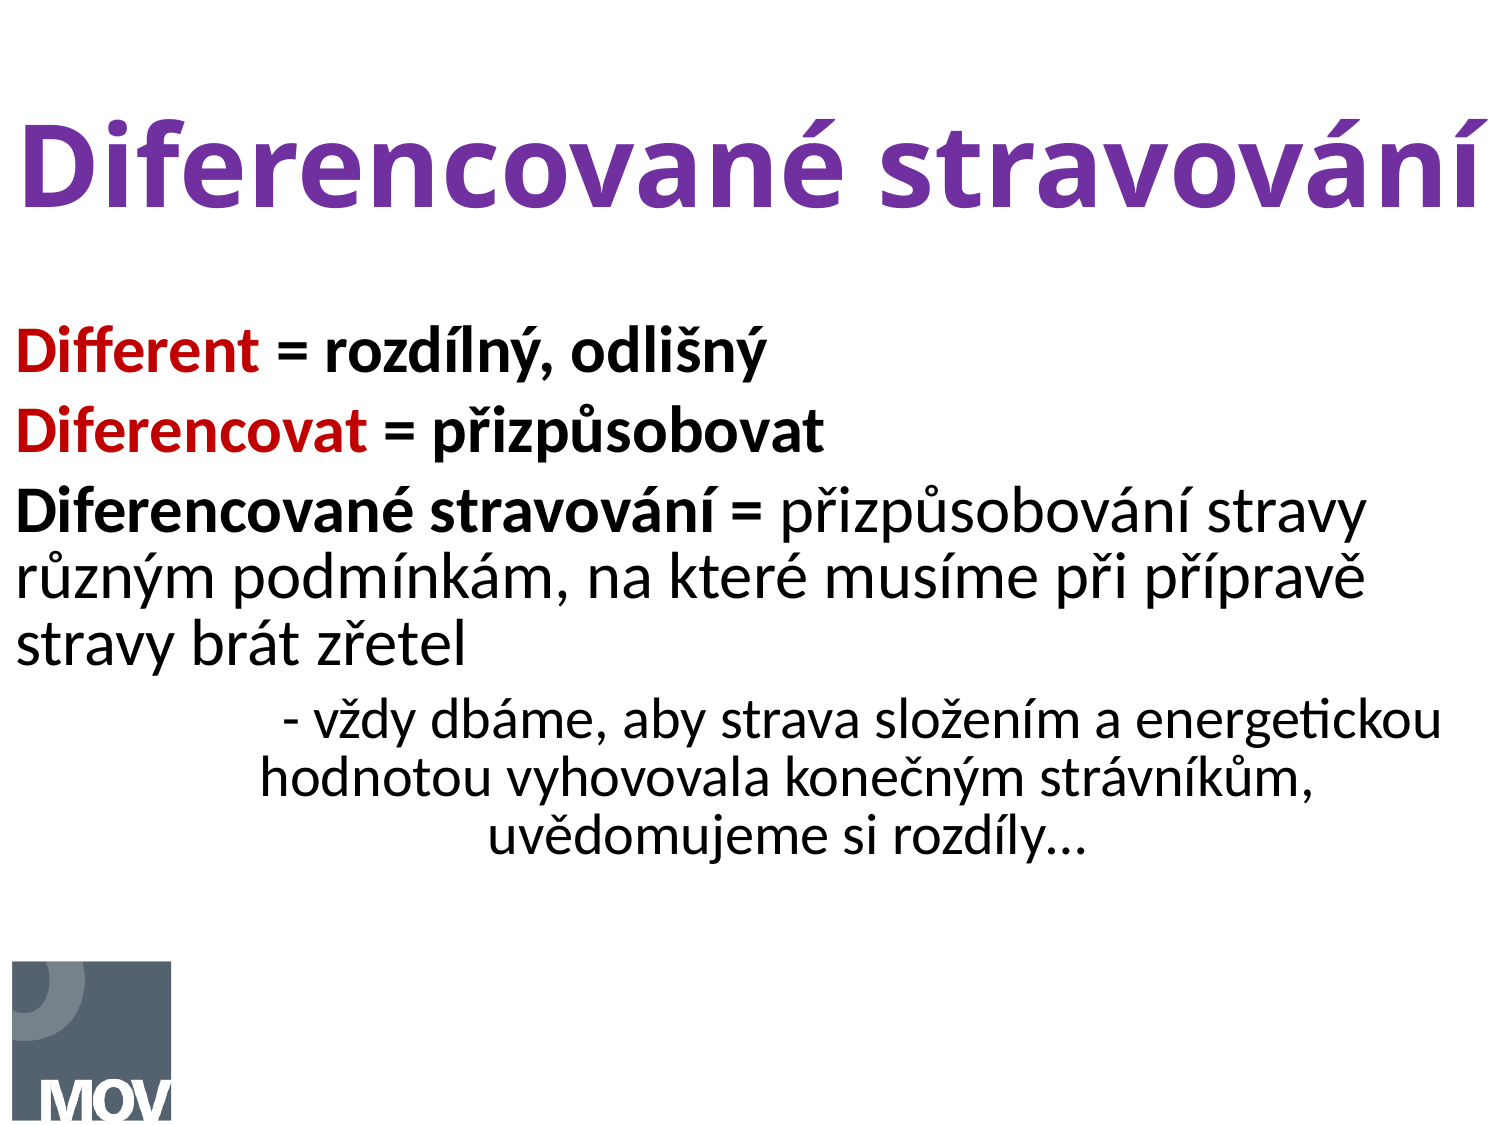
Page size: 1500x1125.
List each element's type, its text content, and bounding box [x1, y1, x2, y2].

subtitle Different = rozdílný, odlišný Diferencovat = přizpůsobovat Diferencované stravování = přizpůsobování stravy různým podmínkám, na které musíme při přípravě stravy brát zřetel - vždy dbáme, aby strava složením a energetickou hodnotou vyhovovala konečným strávníkům, uvědomujeme si rozdíly… [0, 314, 1500, 1125]
title Diferencované stravování [0, 0, 1500, 314]
